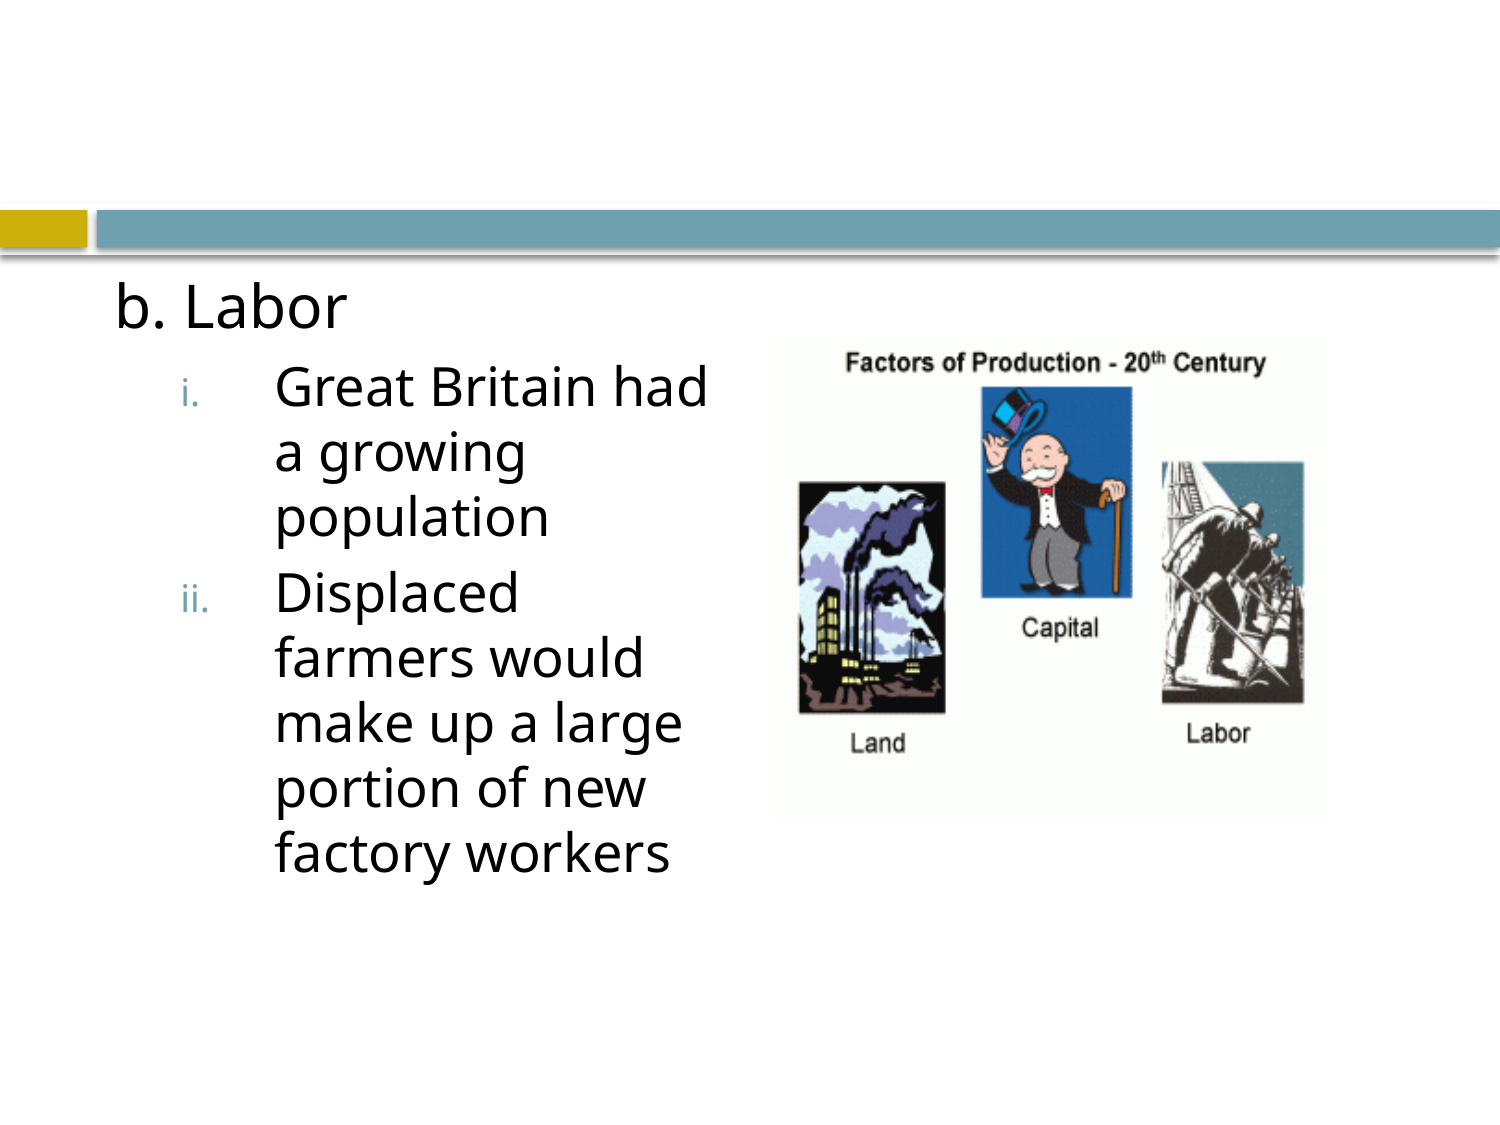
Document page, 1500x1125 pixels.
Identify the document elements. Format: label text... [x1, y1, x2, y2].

list b. Labor Great Britain had a growing population Displaced farmers would make up a large portion of new factory workers [99, 260, 738, 1011]
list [774, 337, 1329, 823]
